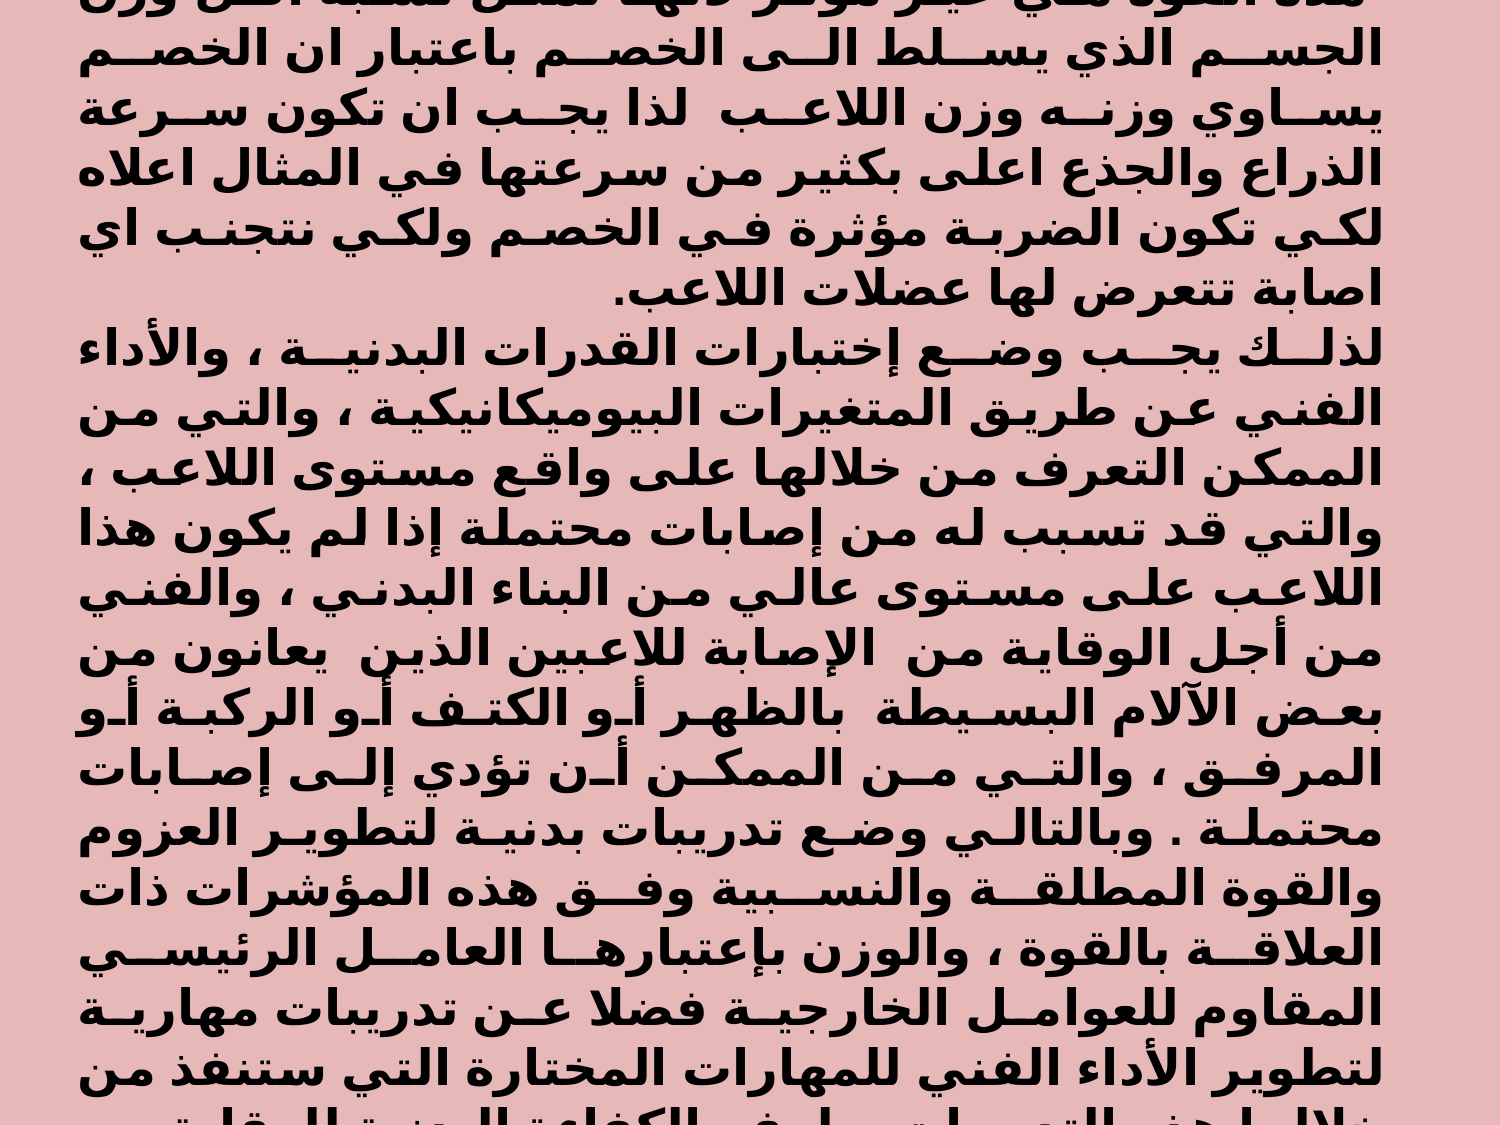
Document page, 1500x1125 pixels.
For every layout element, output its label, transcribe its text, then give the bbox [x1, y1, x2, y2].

text_box س = ق ن \ ك 4,85 = (ق × 0,41 )\ 4,8 ق 556,448 نت ( 56,780 كغم )(0,709 BW ) هذه القوة هي غير مؤثر لانها تمثل نسبة اقل وزن الجسم الذي يسلط الى الخصم باعتبار ان الخصم يساوي وزنه وزن اللاعب لذا يجب ان تكون سرعة الذراع والجذع اعلى بكثير من سرعتها في المثال اعلاه لكي تكون الضربة مؤثرة في الخصم ولكي نتجنب اي اصابة تتعرض لها عضلات اللاعب. لذلك يجب وضع إختبارات القدرات البدنية ، والأداء الفني عن طريق المتغيرات البيوميكانيكية ، والتي من الممكن التعرف من خلالها على واقع مستوى اللاعب ، والتي قد تسبب له من إصابات محتملة إذا لم يكون هذا اللاعب على مستوى عالي من البناء البدني ، والفني من أجل الوقاية من الإصابة للاعبين الذين يعانون من بعض الآلام البسيطة بالظهر أو الكتف أو الركبة أو المرفق ، والتي من الممكن أن تؤدي إلى إصابات محتملة . وبالتالي وضع تدريبات بدنية لتطوير العزوم والقوة المطلقة والنسبية وفق هذه المؤشرات ذات العلاقة بالقوة ، والوزن بإعتبارها العامل الرئيسي المقاوم للعوامل الخارجية فضلا عن تدريبات مهارية لتطوير الأداء الفني للمهارات المختارة التي ستنفذ من خلالها هذه التدريبات ، لرفع الكفاءة البدنية للوقاية من الإصابات ،وبالتالي الإرتقاء بمستوى اللاعبين . [62, 0, 1400, 1125]
